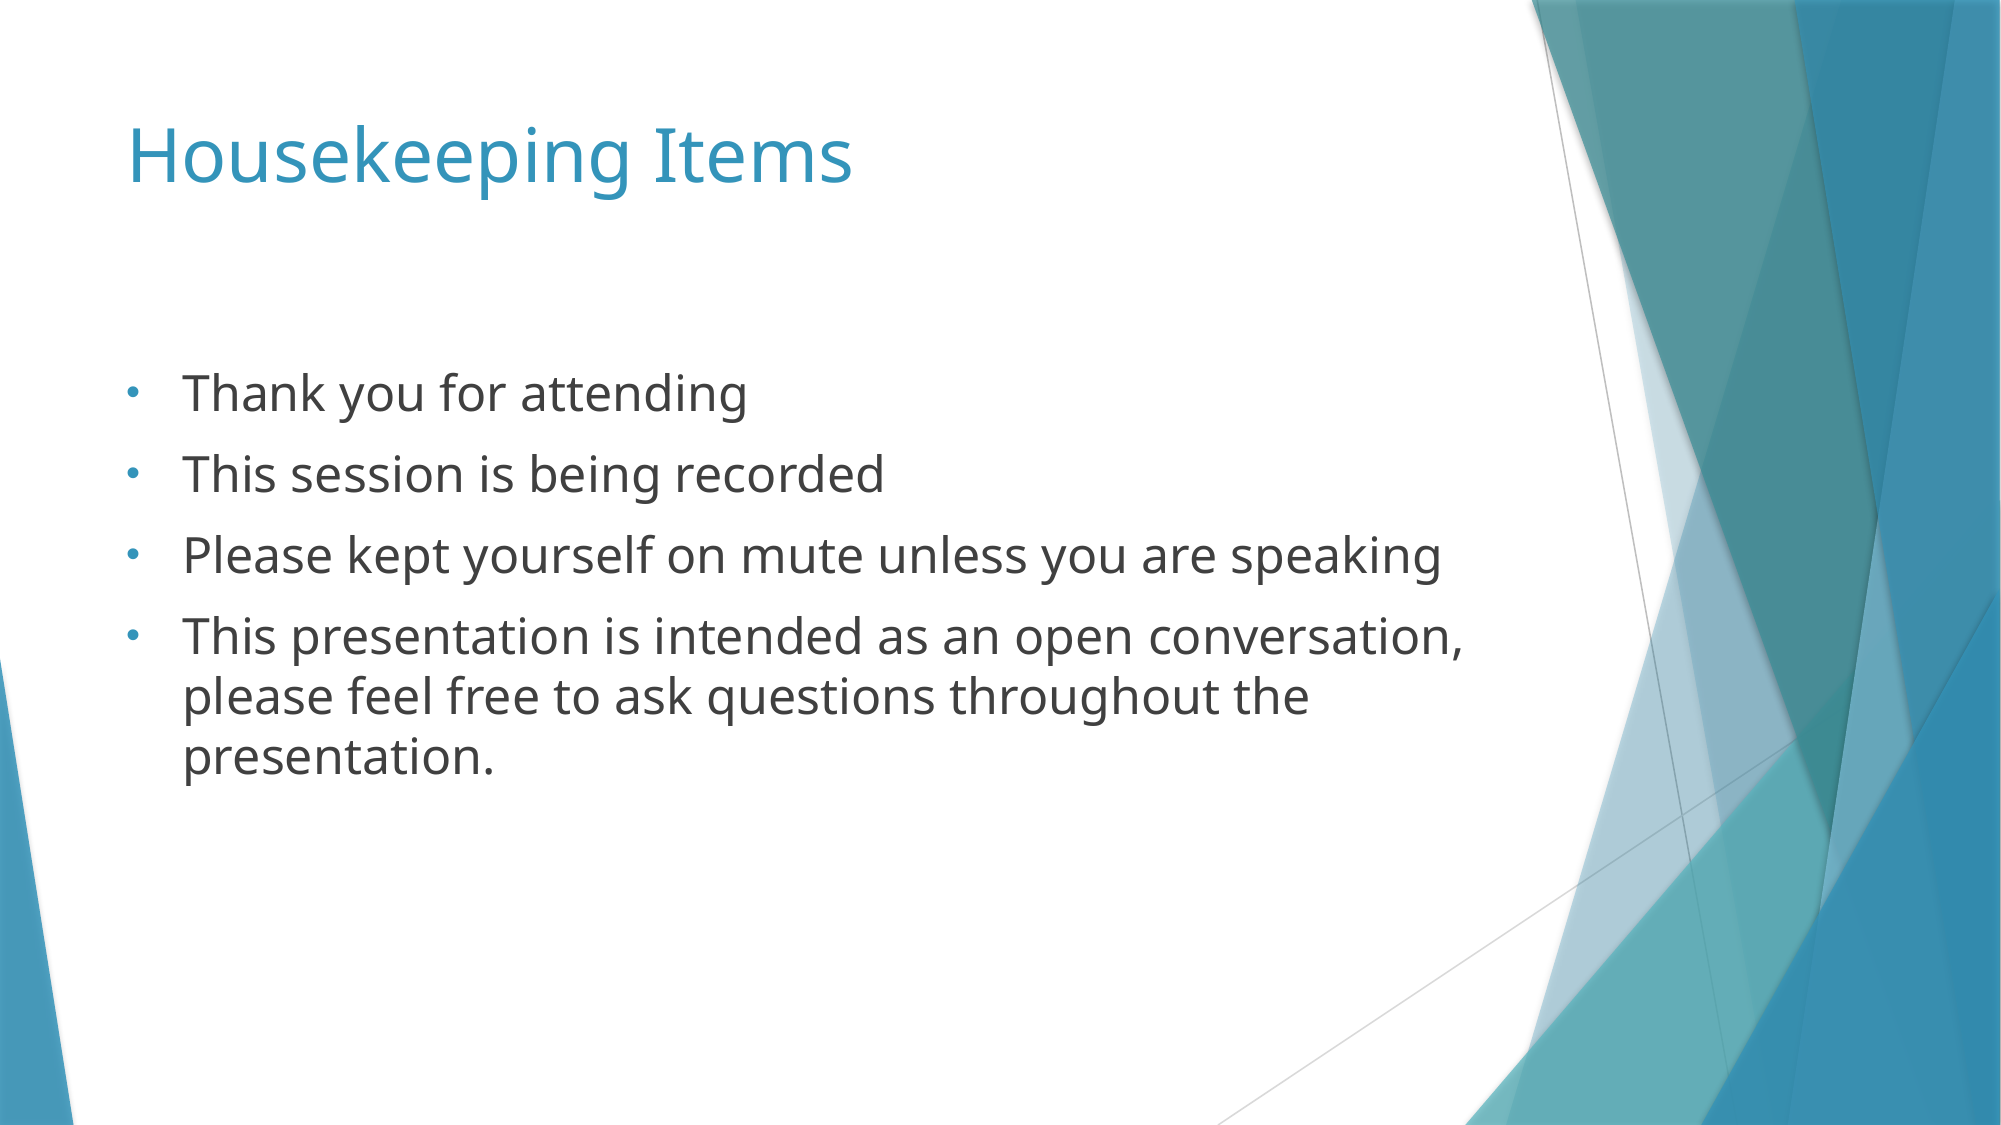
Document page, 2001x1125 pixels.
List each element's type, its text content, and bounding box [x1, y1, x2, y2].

list Thank you for attending This session is being recorded Please kept yourself on mute unless you are speaking This presentation is intended as an open conversation, please feel free to ask questions throughout the presentation. [111, 354, 1522, 992]
title Housekeeping Items [111, 99, 1522, 317]
